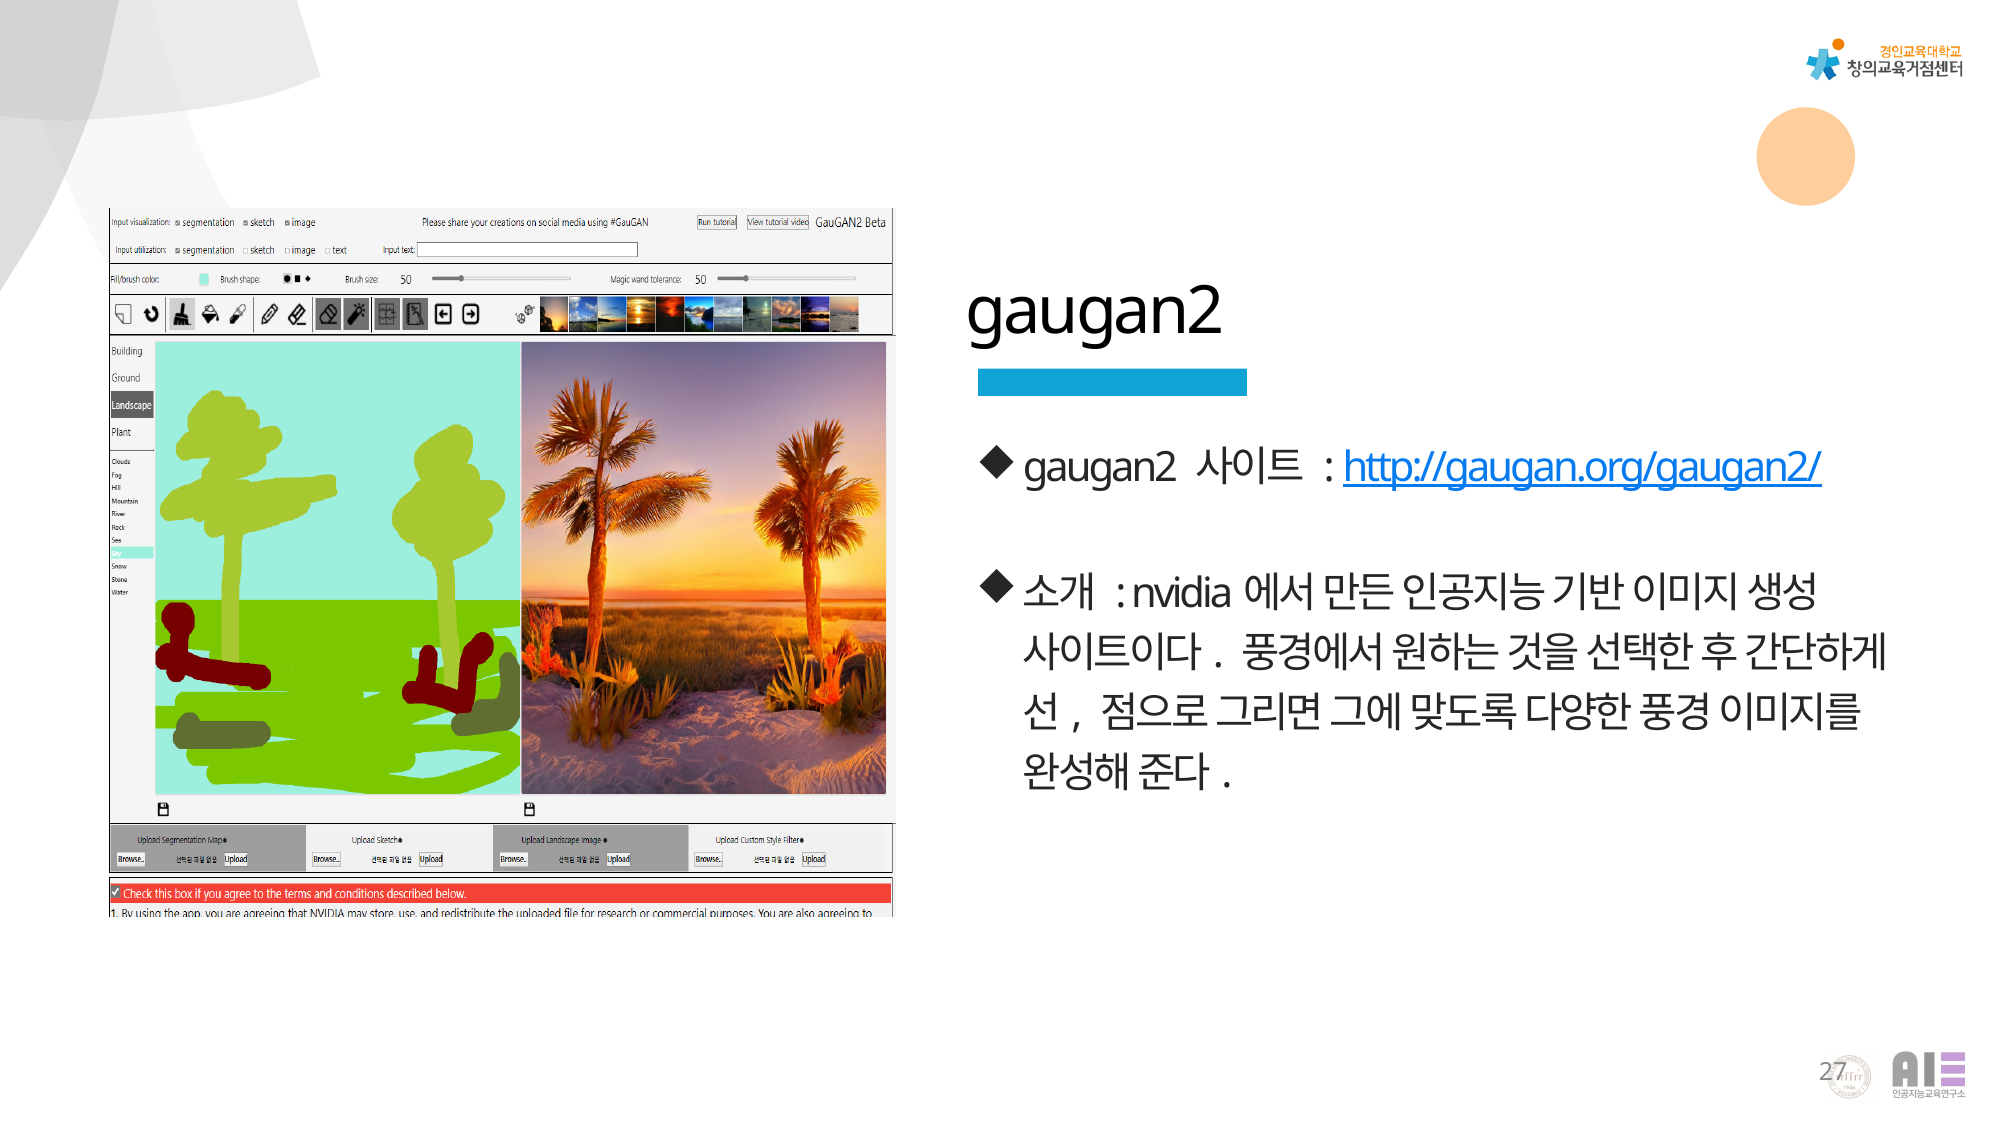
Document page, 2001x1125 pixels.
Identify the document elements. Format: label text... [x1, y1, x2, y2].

slide_number 24 [1412, 1042, 1863, 1103]
picture [1803, 36, 1967, 83]
picture [109, 208, 896, 917]
text_box gaugan2 사이트 : http://gaugan.org/gaugan2/ 소개 : nvidia에서 만든 인공지능 기반 이미지 생성 사이트이다. 풍경에서 원하는 것을 선택한 후 간단하게 선, 점으로 그리면 그에 맞도록 다양한 풍경 이미지를 완성해 준다. [961, 420, 1923, 804]
text_box gaugan2 [950, 243, 1240, 355]
text_box [977, 368, 1248, 397]
